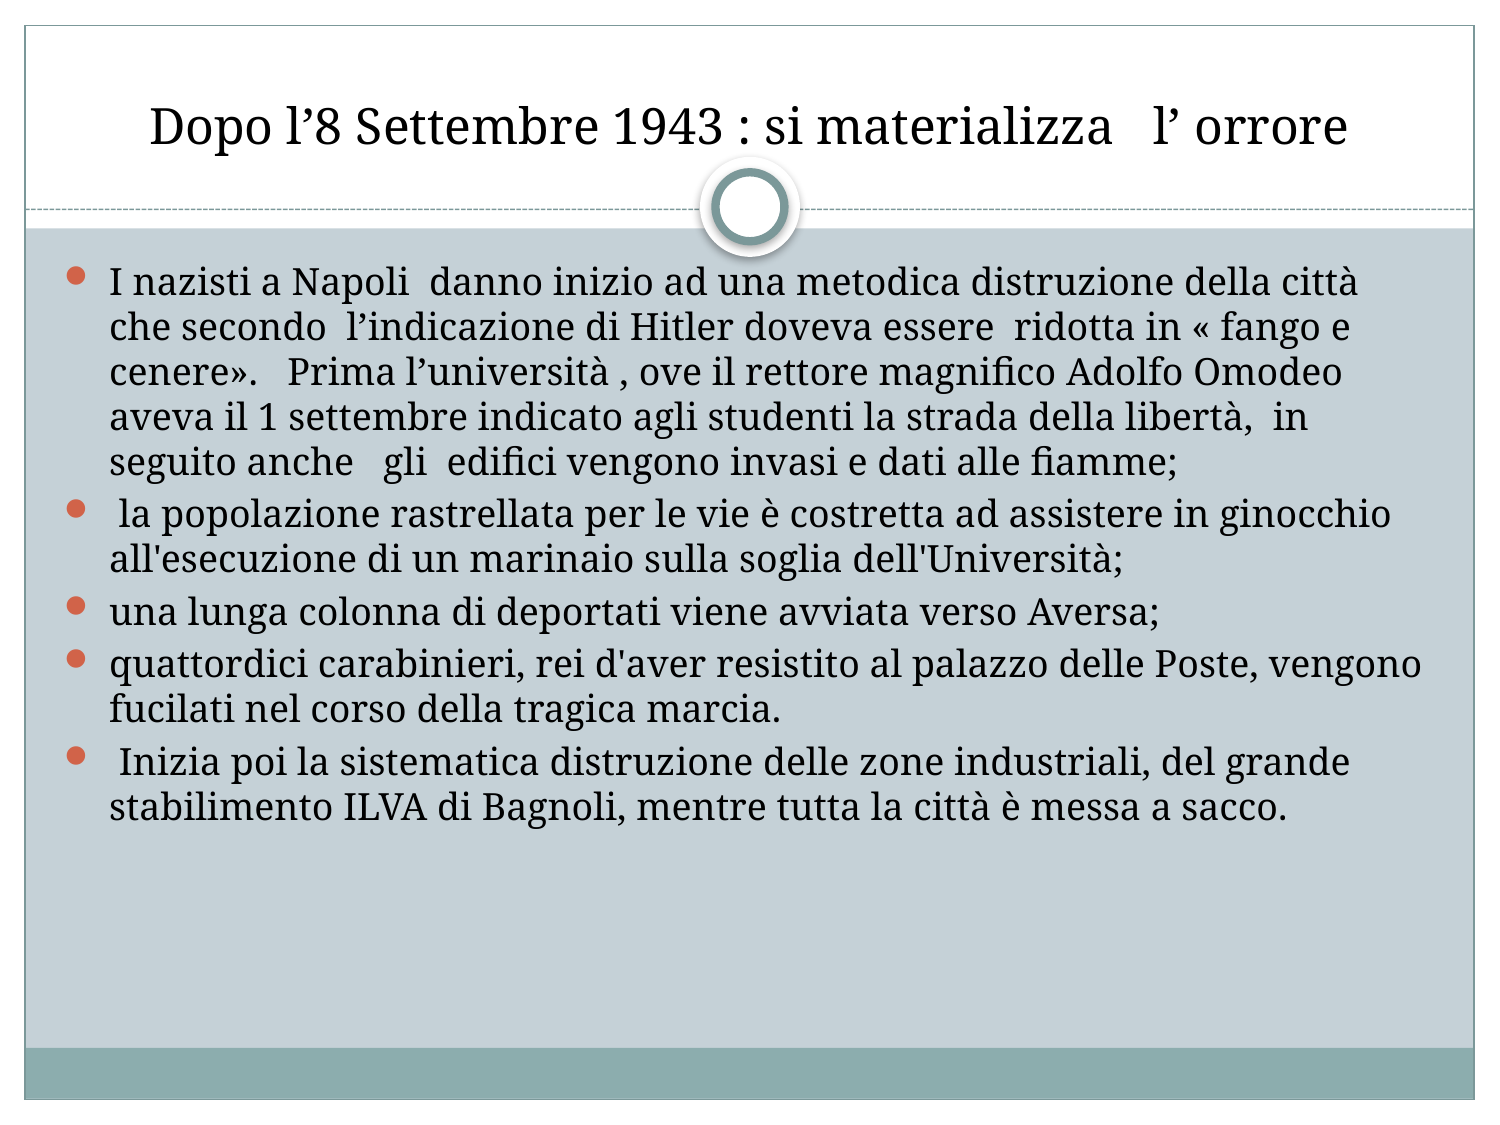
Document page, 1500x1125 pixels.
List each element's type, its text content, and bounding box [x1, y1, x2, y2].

title Dopo l’8 Settembre 1943 : si materializza l’ orrore [49, 37, 1450, 162]
list I nazisti a Napoli danno inizio ad una metodica distruzione della città che secondo l’indicazione di Hitler doveva essere ridotta in « fango e cenere». Prima l’università , ove il rettore magnifico Adolfo Omodeo aveva il 1 settembre indicato agli studenti la strada della libertà, in seguito anche gli edifici vengono invasi e dati alle fiamme; la popolazione rastrellata per le vie è costretta ad assistere in ginocchio all'esecuzione di un marinaio sulla soglia dell'Università; una lunga colonna di deportati viene avviata verso Aversa; quattordici carabinieri, rei d'aver resistito al palazzo delle Poste, vengono fucilati nel corso della tragica marcia. Inizia poi la sistematica distruzione delle zone industriali, del grande stabilimento ILVA di Bagnoli, mentre tutta la città è messa a sacco. [49, 250, 1445, 1001]
